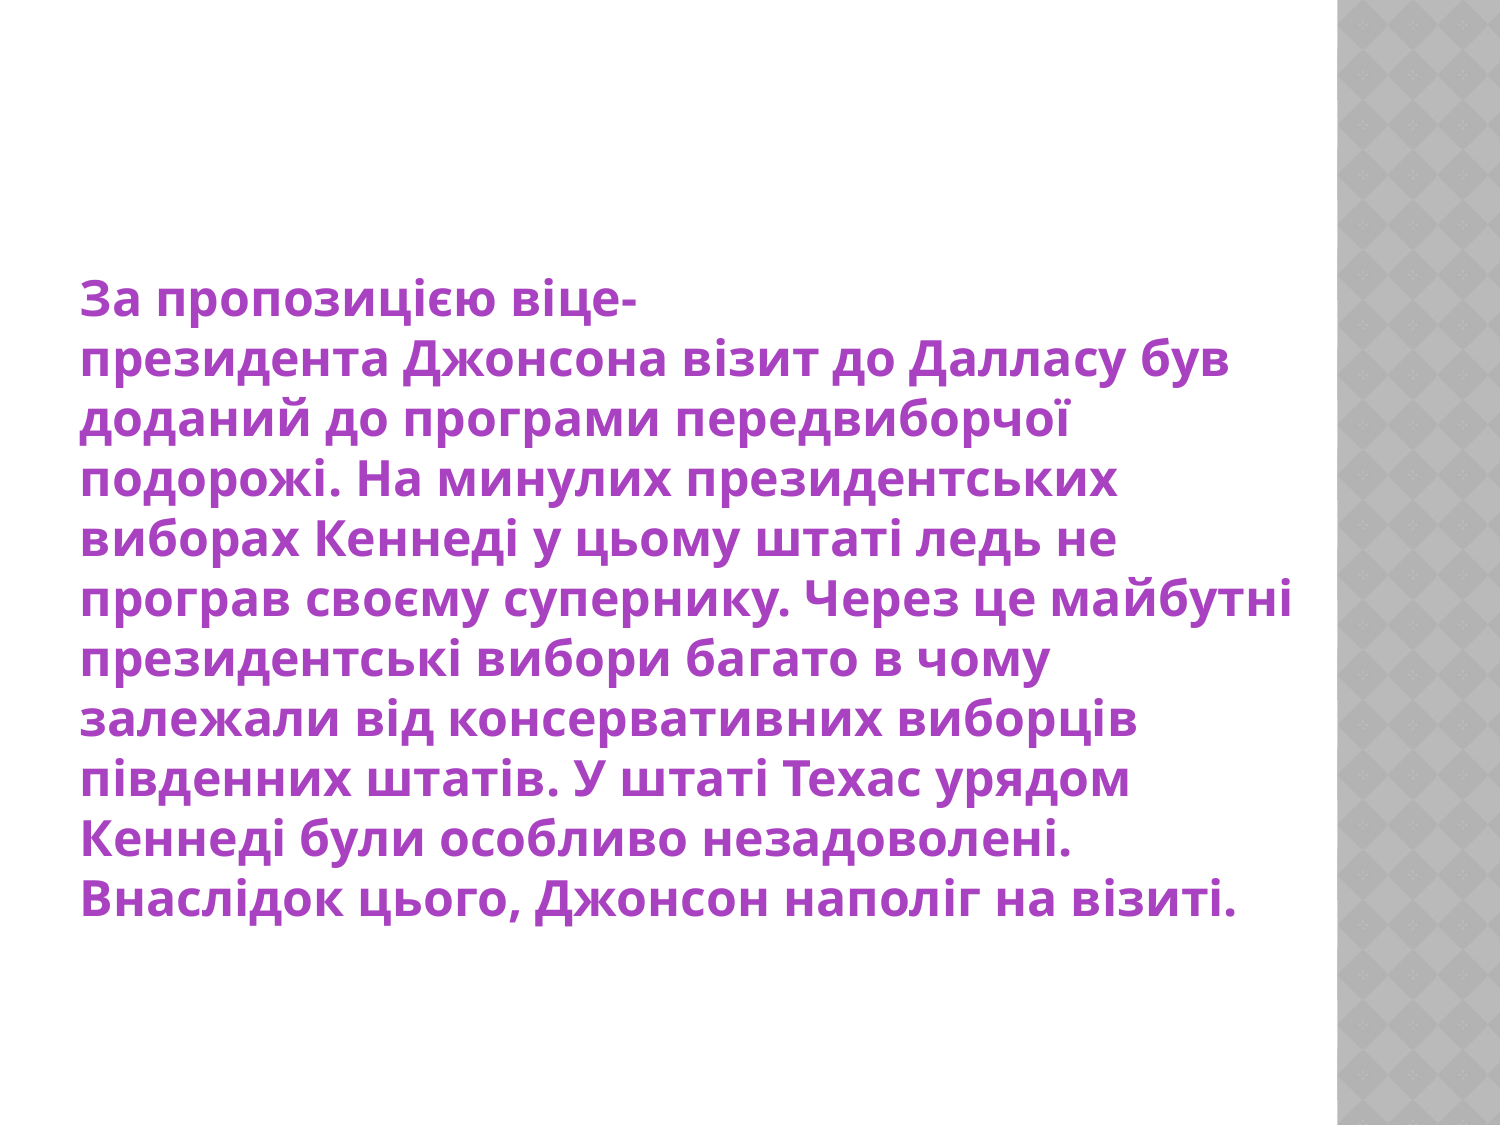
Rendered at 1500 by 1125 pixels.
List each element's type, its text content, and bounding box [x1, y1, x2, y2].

text_box За пропозицією віце-президента Джонсона візит до Далласу був доданий до програми передвиборчої подорожі. На минулих президентських виборах Кеннеді у цьому штаті ледь не програв своєму супернику. Через це майбутні президентські вибори багато в чому залежали від консервативних виборців південних штатів. У штаті Техас урядом Кеннеді були особливо незадоволені. Внаслідок цього, Джонсон наполіг на візиті. [64, 259, 1329, 935]
